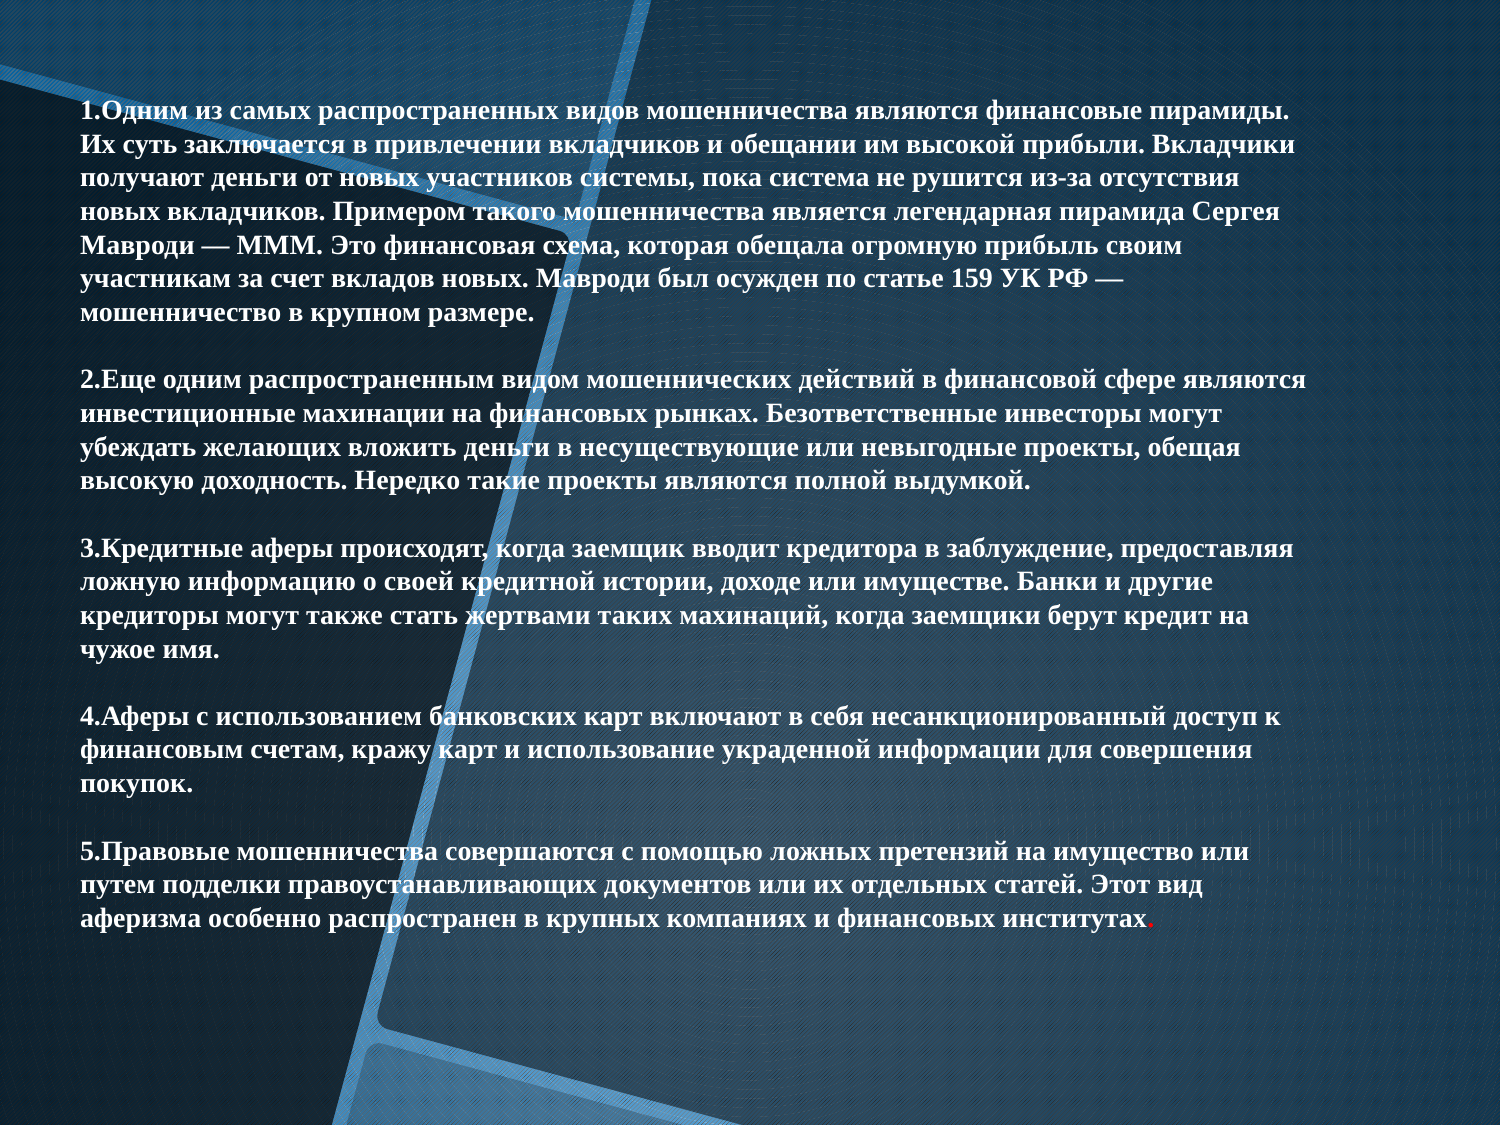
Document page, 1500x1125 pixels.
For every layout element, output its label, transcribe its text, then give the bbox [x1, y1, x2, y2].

title 1.Одним из самых распространенных видов мошенничества являются финансовые пирамиды. Их суть заключается в привлечении вкладчиков и обещании им высокой прибыли. Вкладчики получают деньги от новых участников системы, пока система не рушится из-за отсутствия новых вкладчиков. Примером такого мошенничества является легендарная пирамида Сергея Мавроди — МММ. Это финансовая схема, которая обещала огромную прибыль своим участникам за счет вкладов новых. Мавроди был осужден по статье 159 УК РФ — мошенничество в крупном размере. 2.Еще одним распространенным видом мошеннических действий в финансовой сфере являются инвестиционные махинации на финансовых рынках. Безответственные инвесторы могут убеждать желающих вложить деньги в несуществующие или невыгодные проекты, обещая высокую доходность. Нередко такие проекты являются полной выдумкой. 3.Кредитные аферы происходят, когда заемщик вводит кредитора в заблуждение, предоставляя ложную информацию о своей кредитной истории, доходе или имуществе. Банки и другие кредиторы могут также стать жертвами таких махинаций, когда заемщики берут кредит на чужое имя. 4.Аферы с использованием банковских карт включают в себя несанкционированный доступ к финансовым счетам, кражу карт и использование украденной информации для совершения покупок. 5.Правовые мошенничества совершаются с помощью ложных претензий на имущество или путем подделки правоустанавливающих документов или их отдельных статей. Этот вид аферизма особенно распространен в крупных компаниях и финансовых институтах. [64, 78, 1341, 941]
